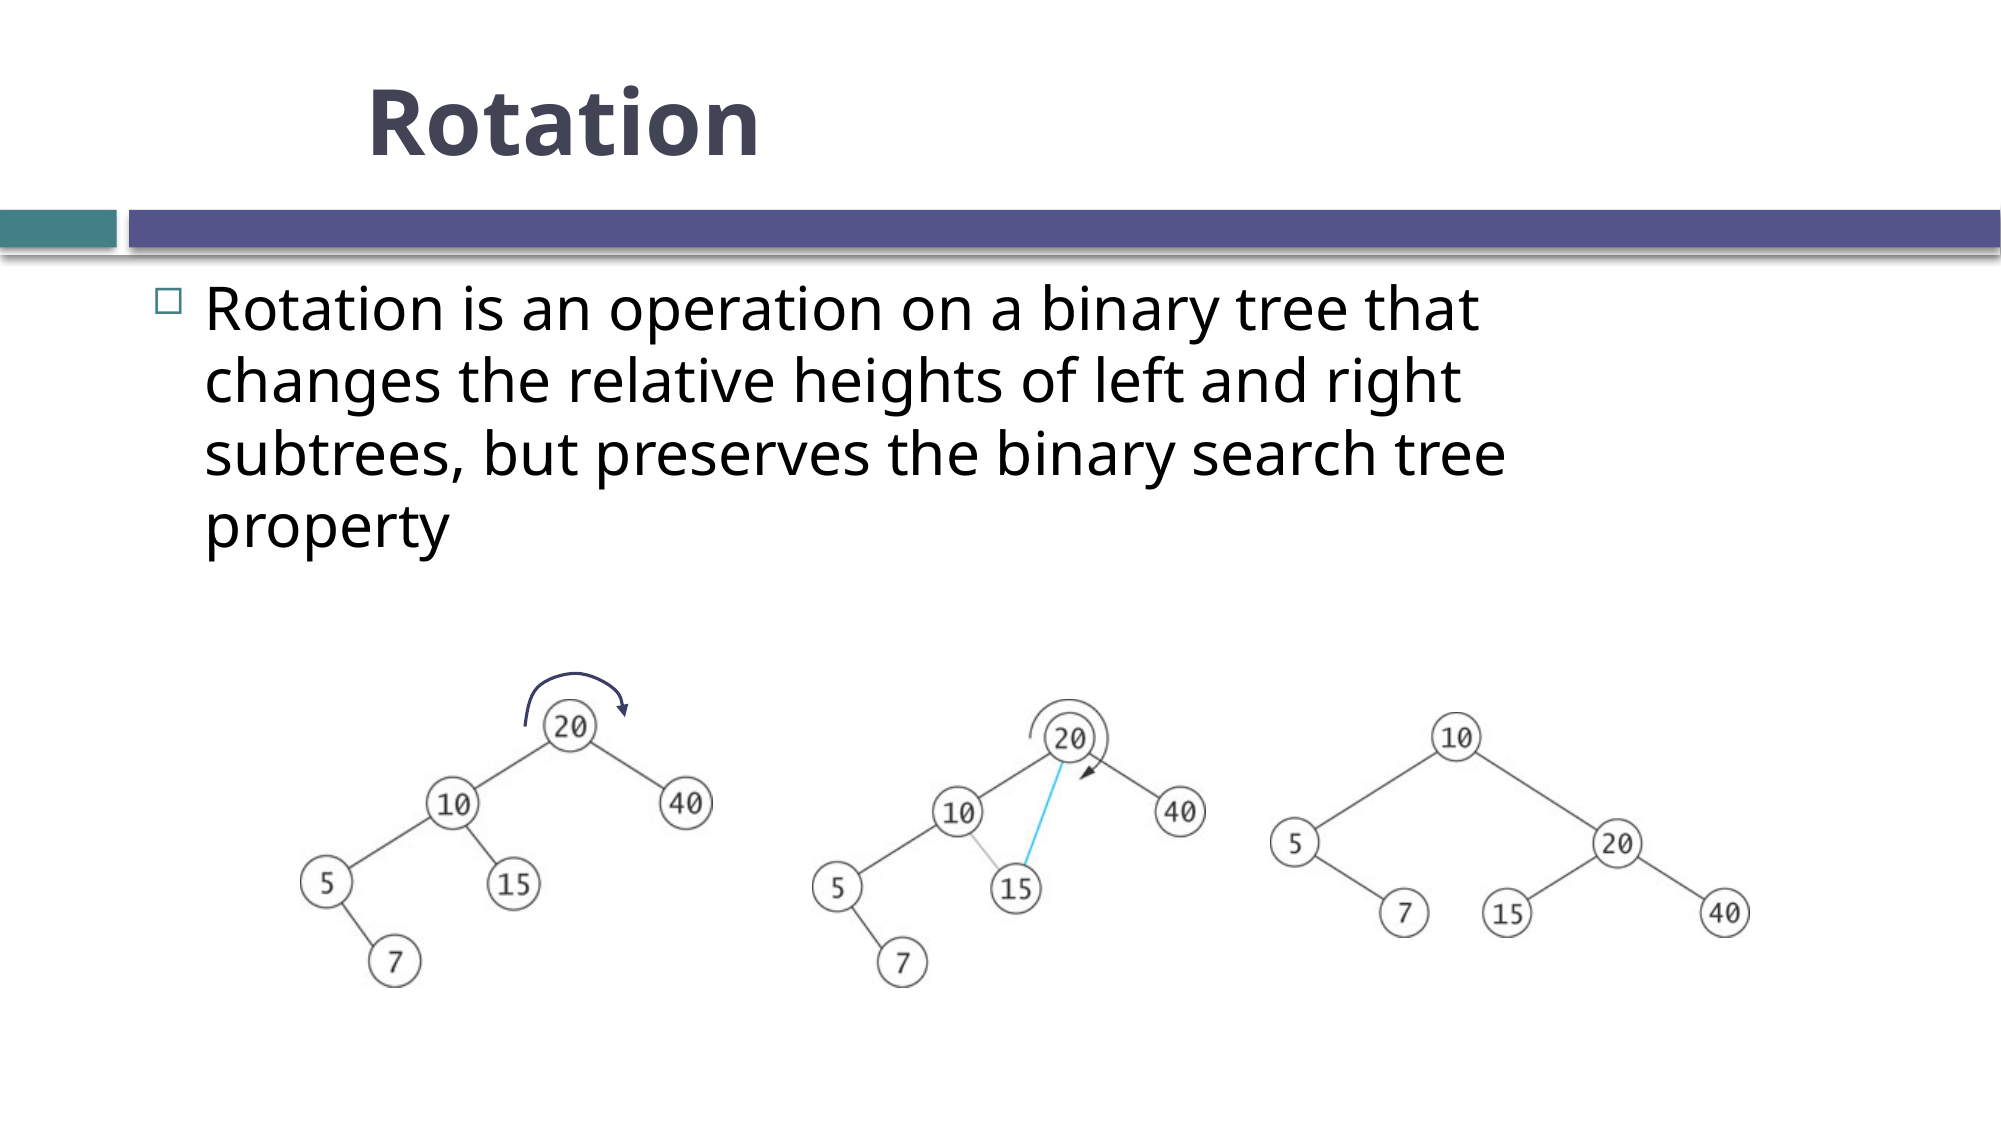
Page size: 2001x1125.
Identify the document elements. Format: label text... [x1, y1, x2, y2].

picture [812, 699, 1206, 988]
picture [1270, 712, 1751, 938]
list Rotation is an operation on a binary tree that changes the relative heights of left and right subtrees, but preserves the binary search tree property [137, 262, 1713, 626]
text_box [299, 673, 713, 988]
title Rotation [350, 37, 1689, 201]
